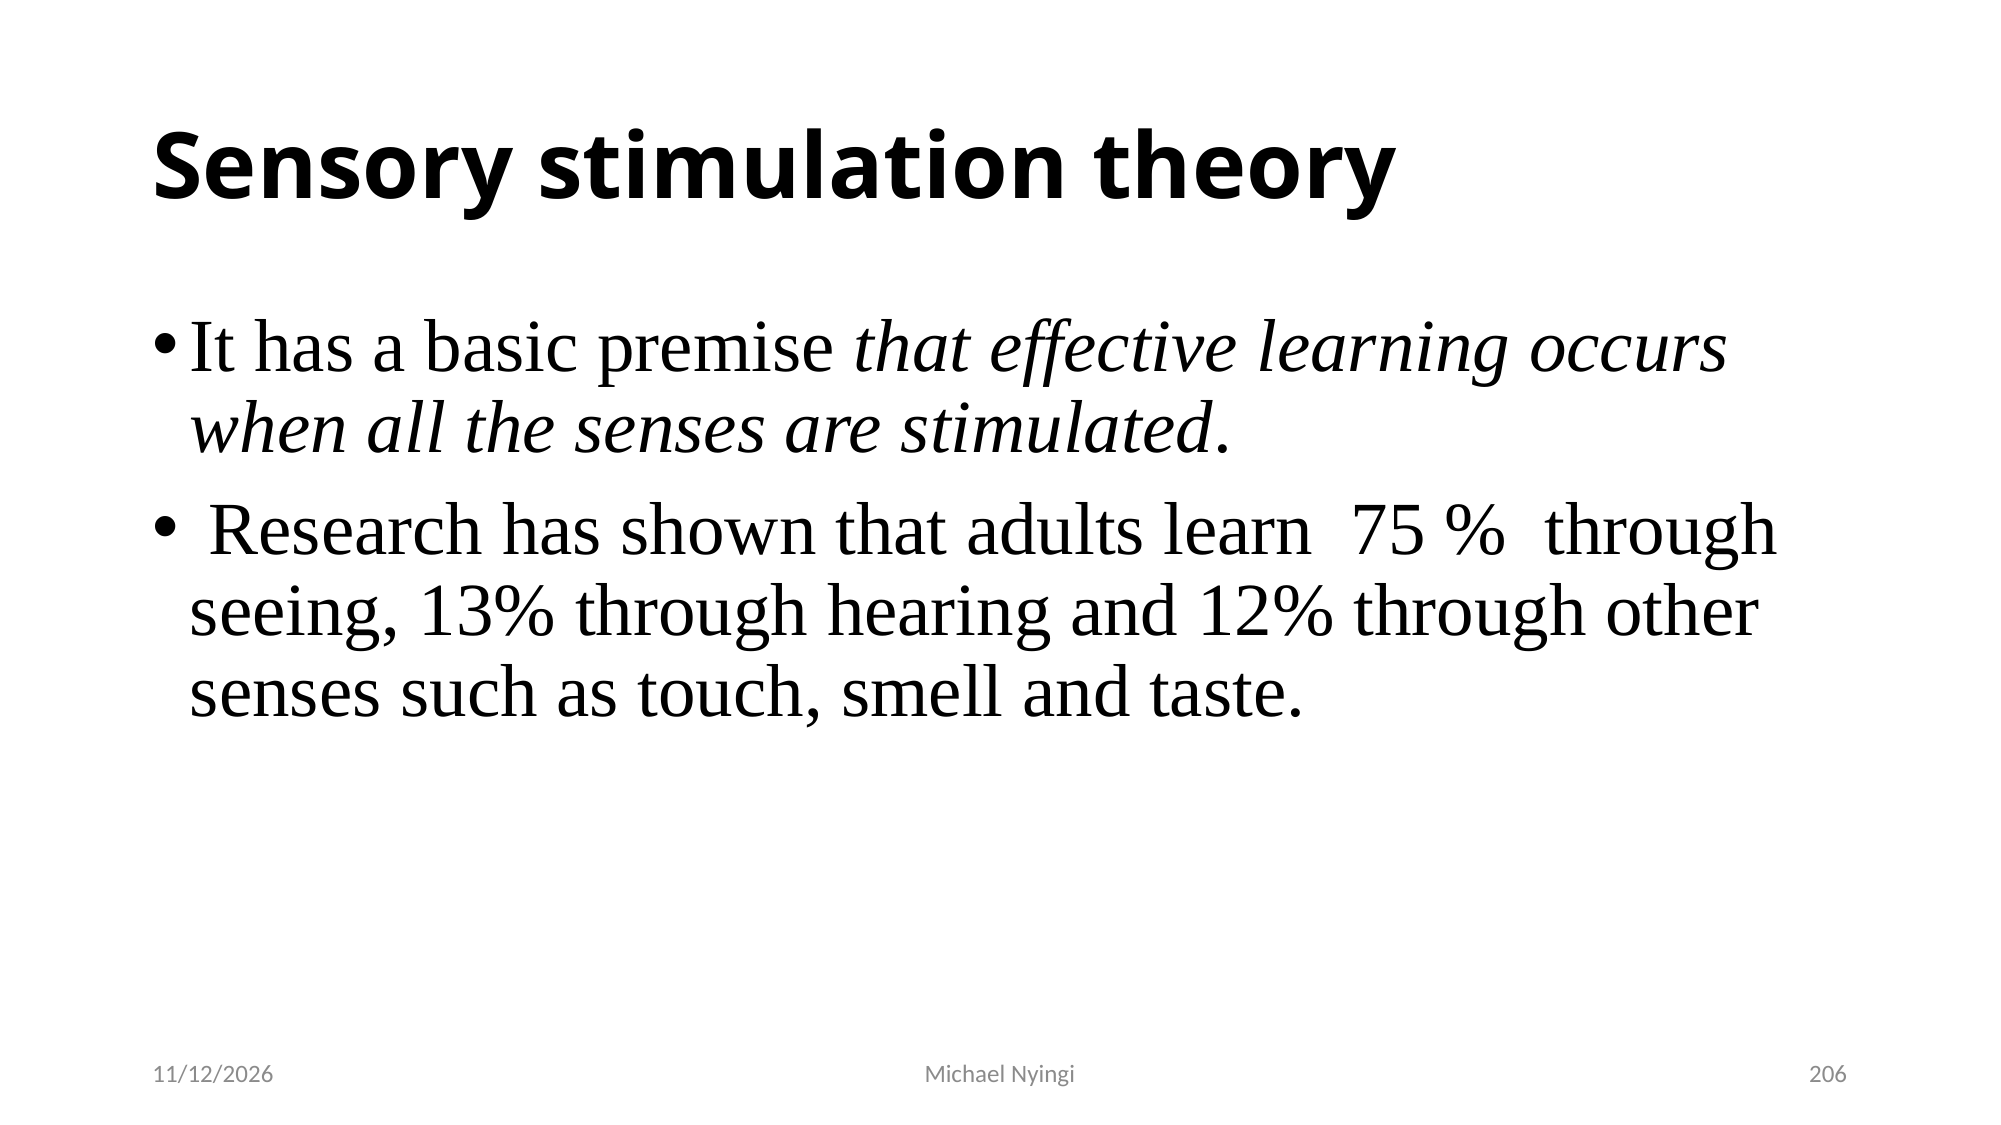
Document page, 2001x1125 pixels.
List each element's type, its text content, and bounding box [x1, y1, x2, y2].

footer Michael Nyingi [662, 1042, 1338, 1103]
title Sensory stimulation theory [137, 59, 1863, 278]
slide_number 206 [1412, 1042, 1863, 1103]
list It has a basic premise that effective learning occurs when all the senses are stimulated. Research has shown that adults learn 75 % through seeing, 13% through hearing and 12% through other senses such as touch, smell and taste. [137, 299, 1863, 1014]
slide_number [137, 1042, 588, 1103]
